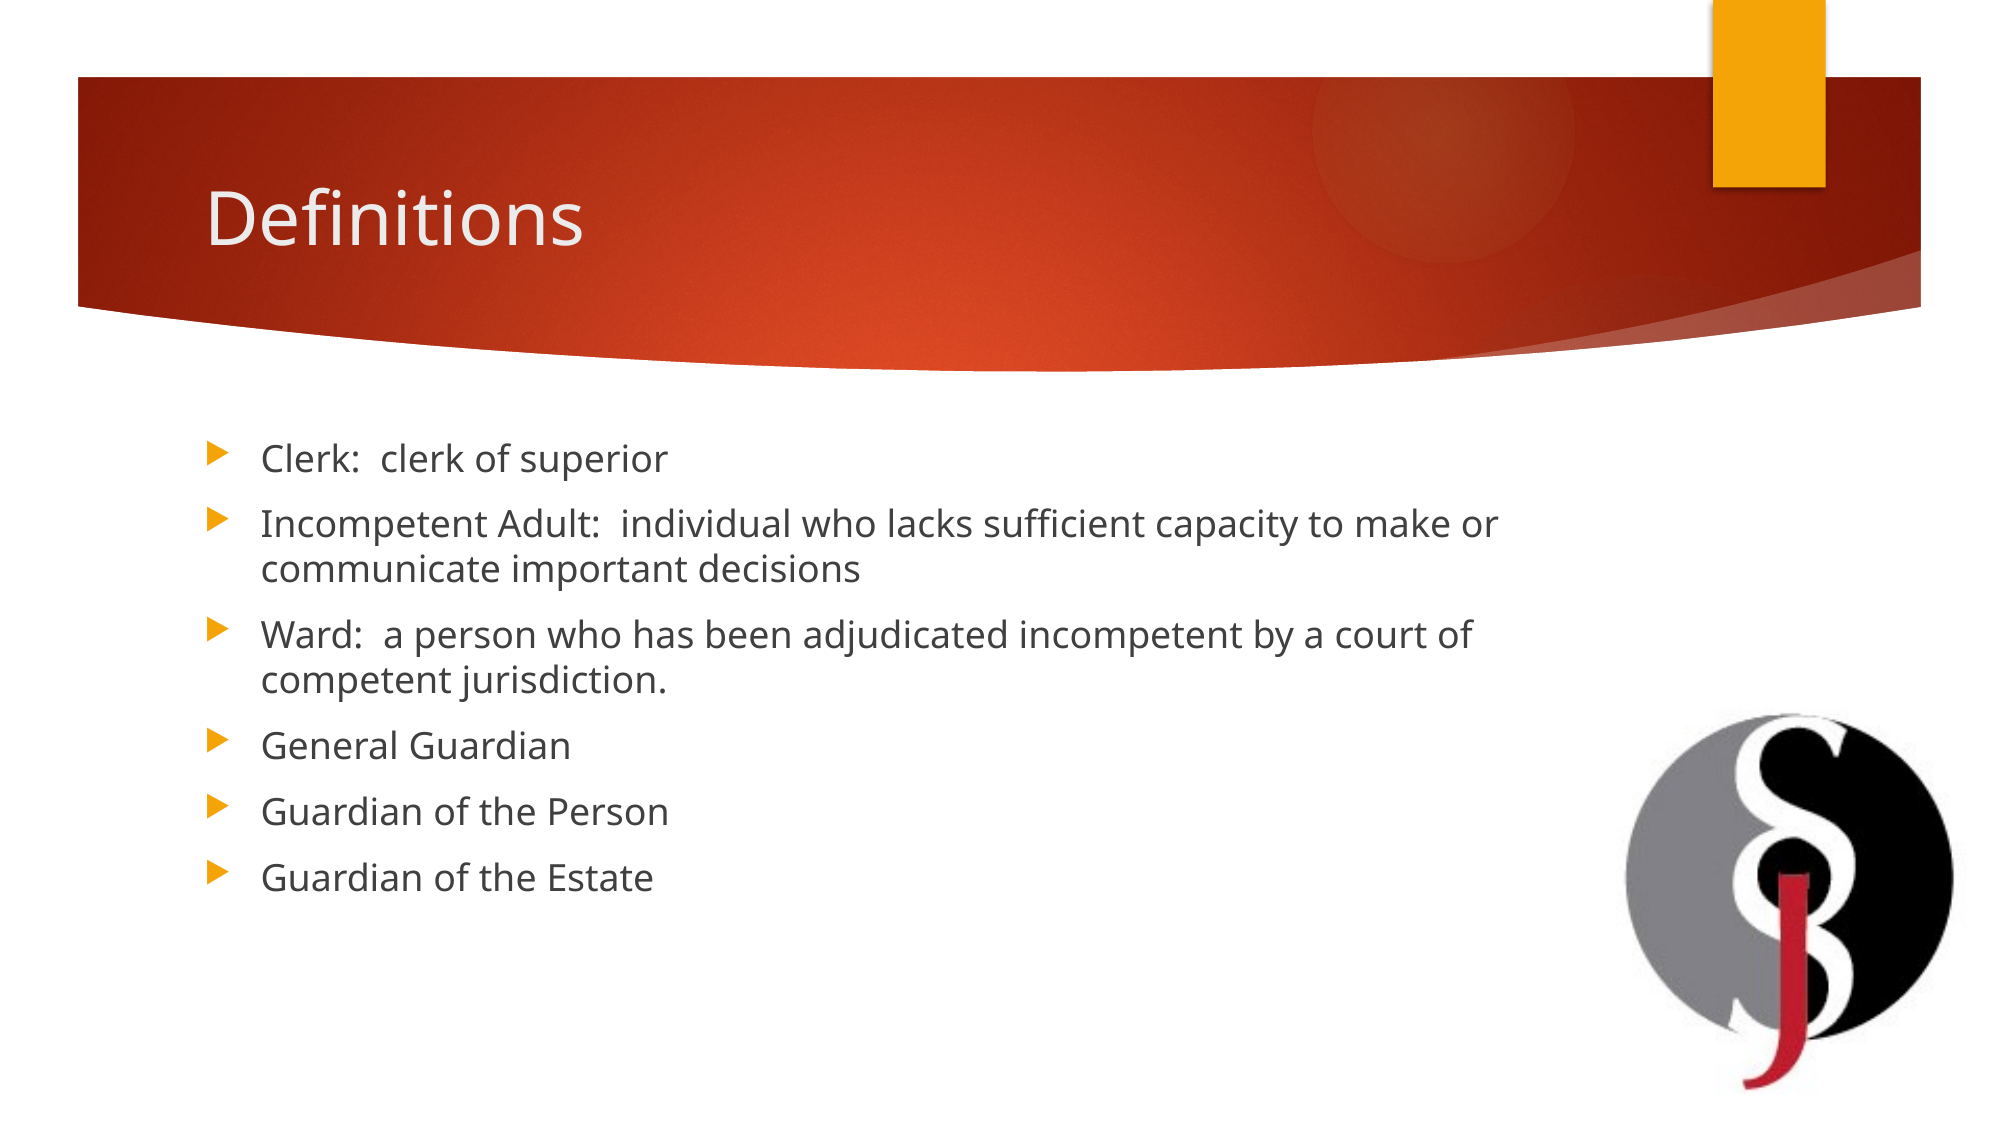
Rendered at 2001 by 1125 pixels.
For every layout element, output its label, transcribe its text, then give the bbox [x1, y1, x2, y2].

title Definitions [189, 155, 1627, 275]
list Clerk: clerk of superior Incompetent Adult: individual who lacks sufficient capacity to make or communicate important decisions Ward: a person who has been adjudicated incompetent by a court of competent jurisdiction. General Guardian Guardian of the Person Guardian of the Estate [189, 427, 1627, 988]
picture [1583, 693, 2000, 1111]
